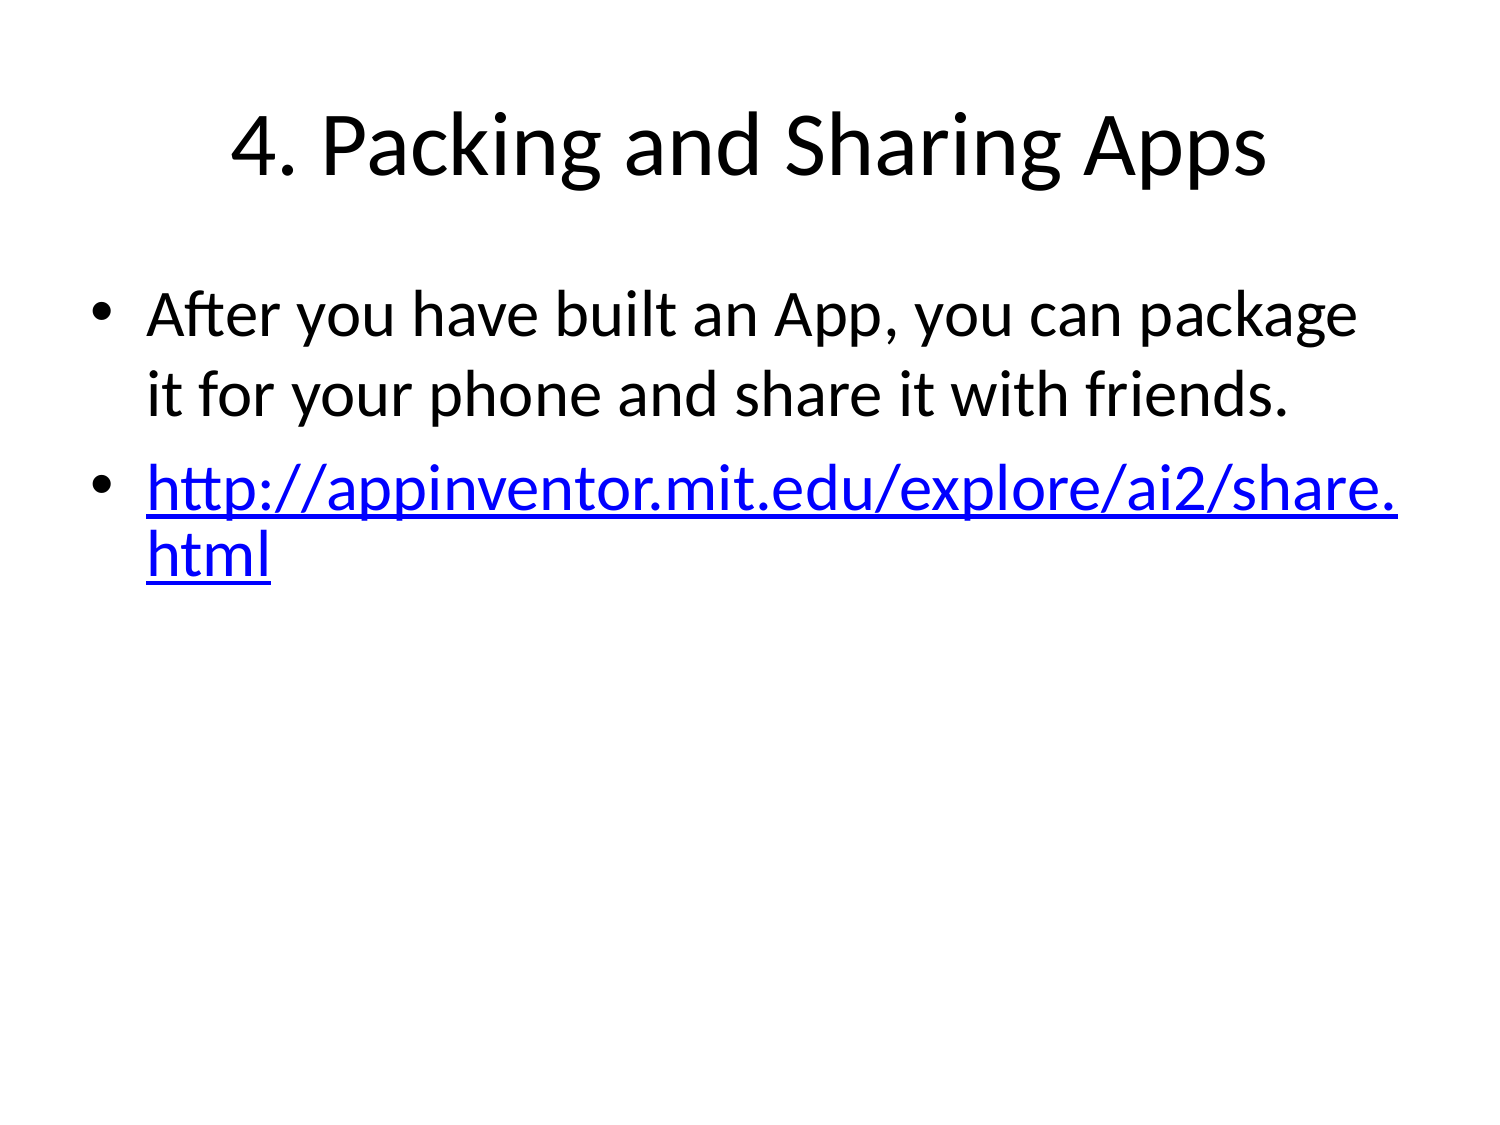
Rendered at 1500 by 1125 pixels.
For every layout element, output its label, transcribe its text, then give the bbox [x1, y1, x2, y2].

list After you have built an App, you can package it for your phone and share it with friends. http://appinventor.mit.edu/explore/ai2/share.html [75, 262, 1425, 1005]
title 4. Packing and Sharing Apps [75, 45, 1425, 233]
